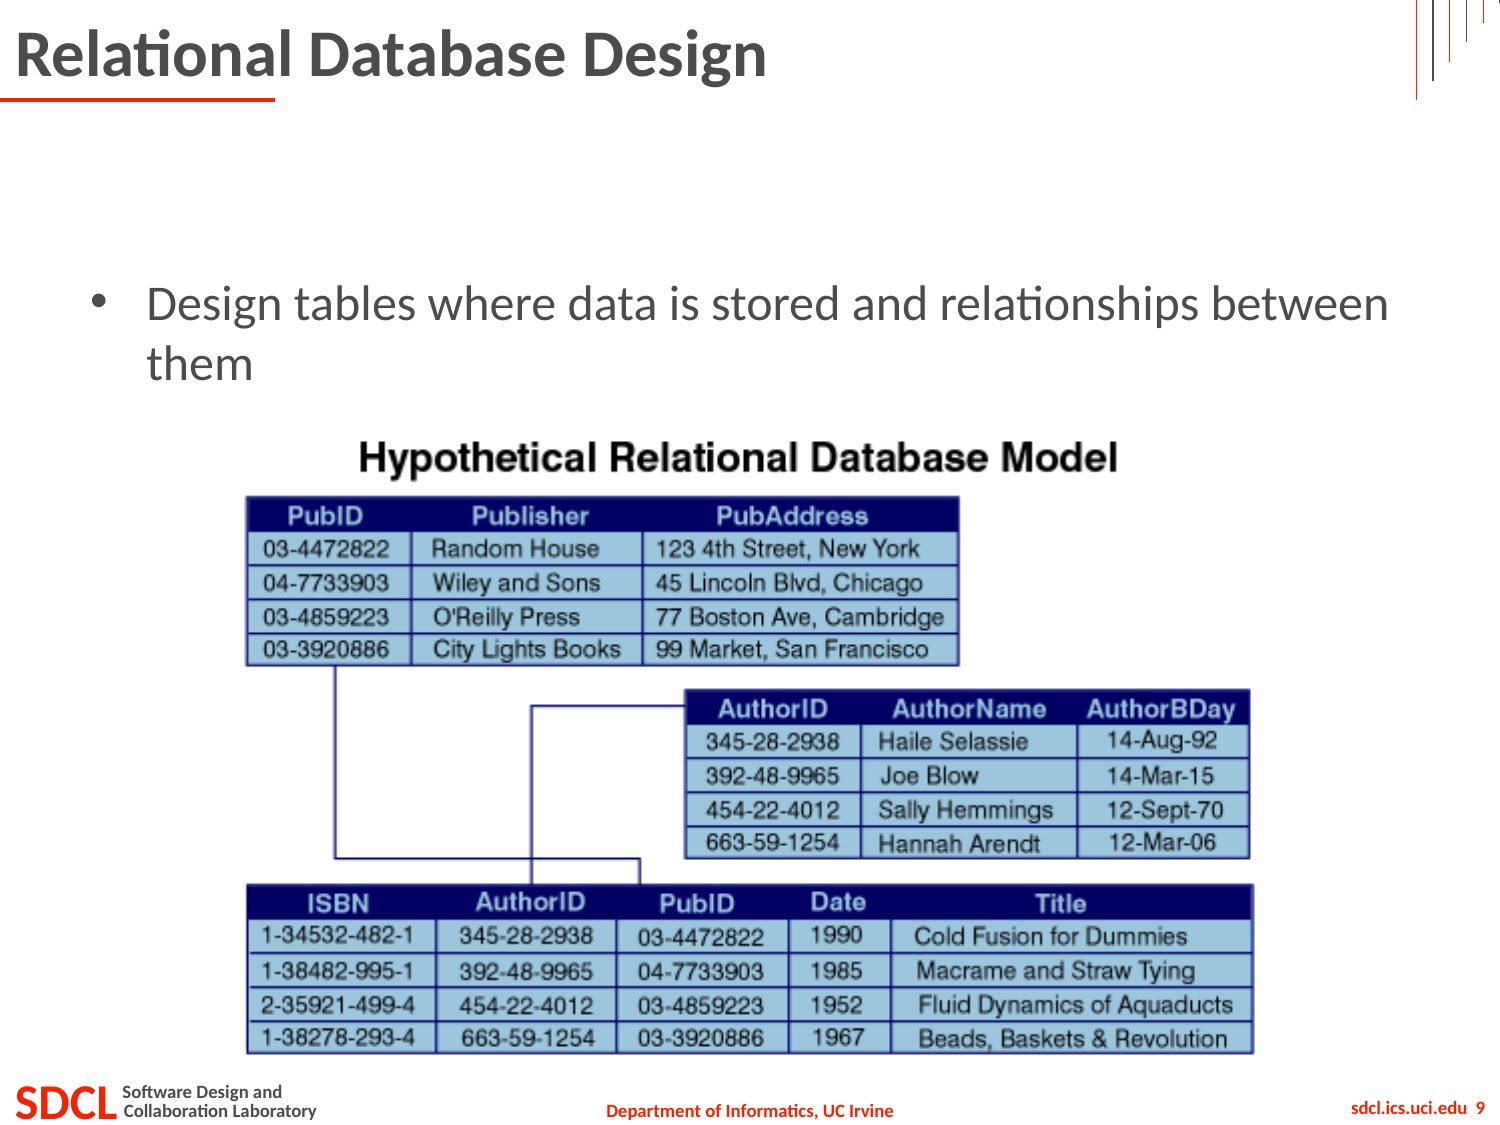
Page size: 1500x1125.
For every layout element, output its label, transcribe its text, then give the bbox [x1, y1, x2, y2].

title Relational Database Design [0, 0, 1350, 100]
picture [224, 424, 1276, 1079]
list Design tables where data is stored and relationships between them [75, 262, 1417, 1005]
